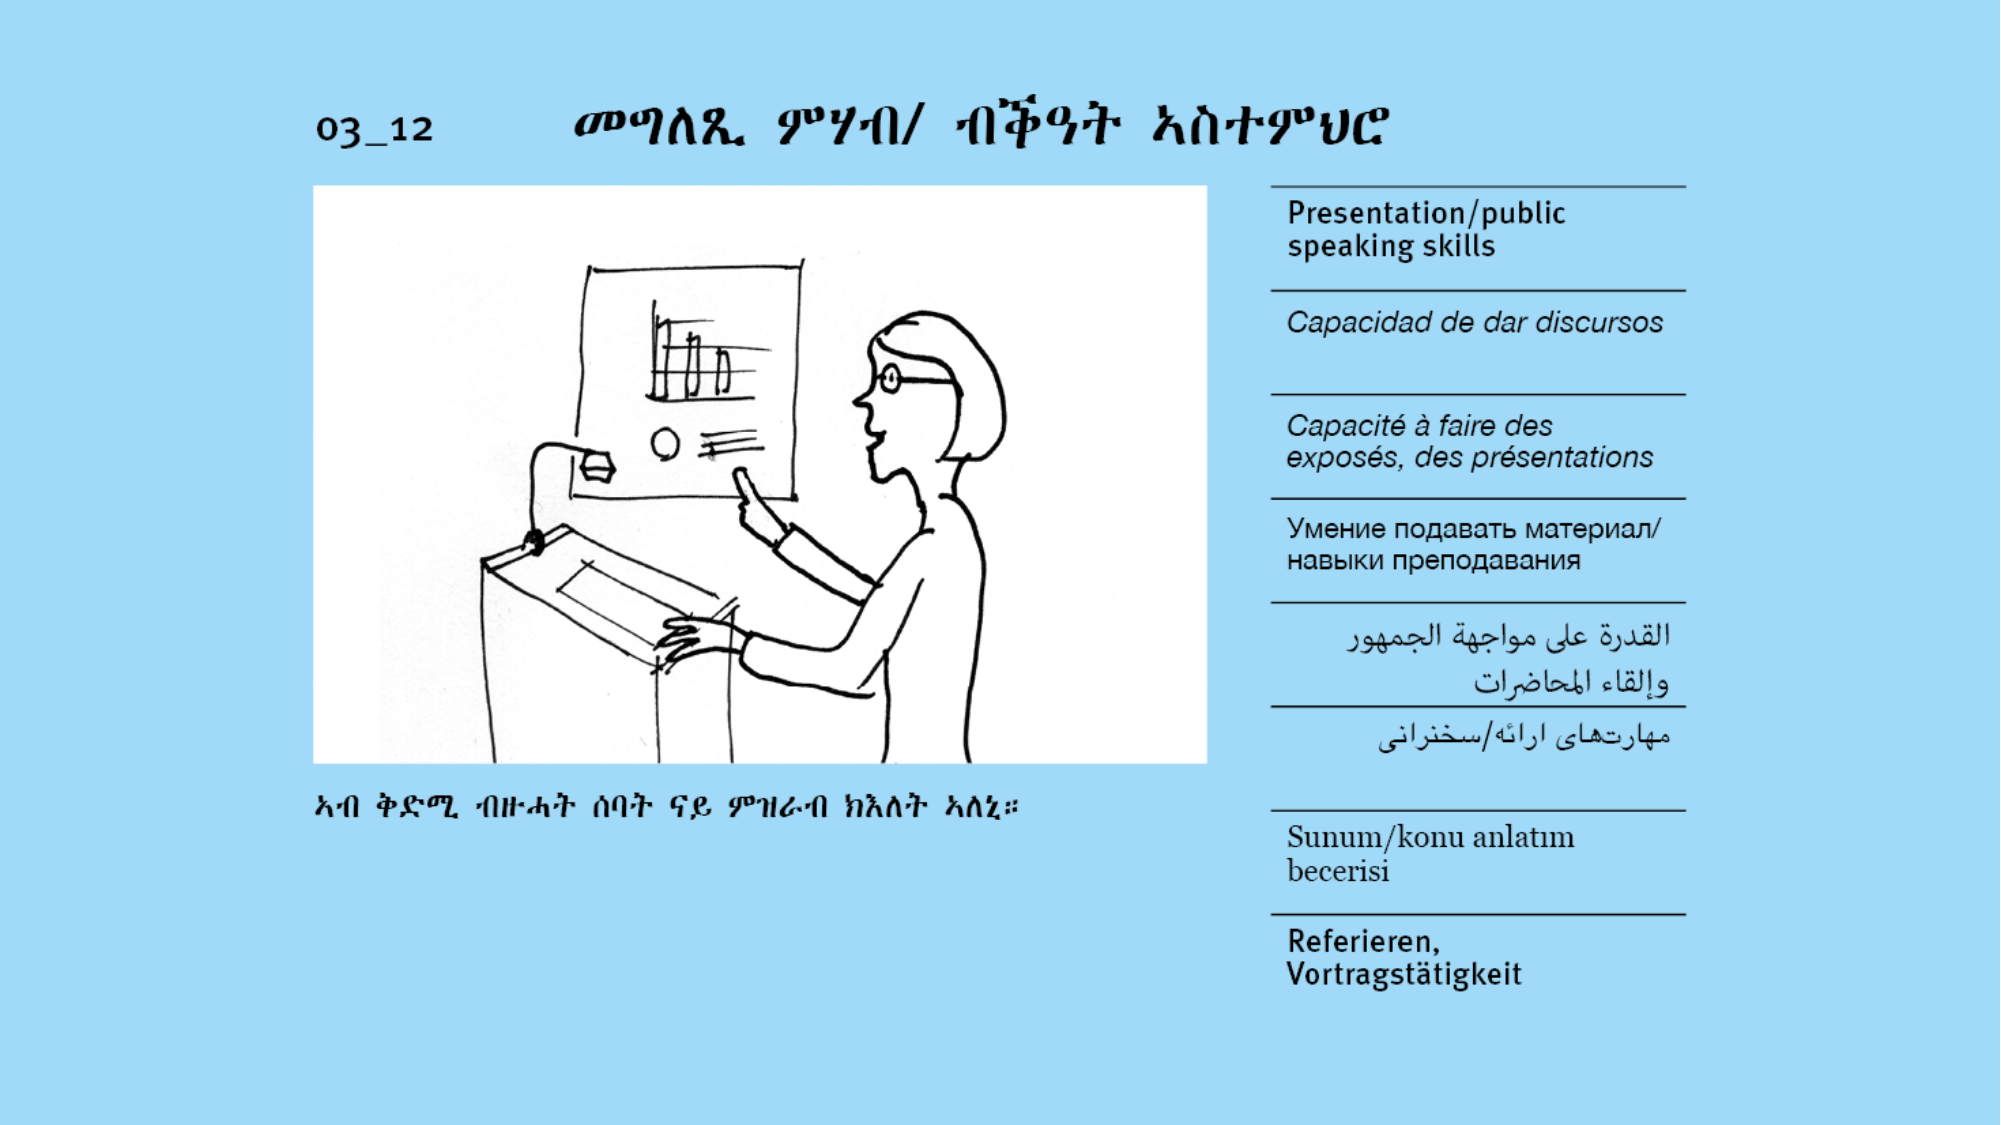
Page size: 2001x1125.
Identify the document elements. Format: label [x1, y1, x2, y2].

picture [207, 0, 1793, 1125]
